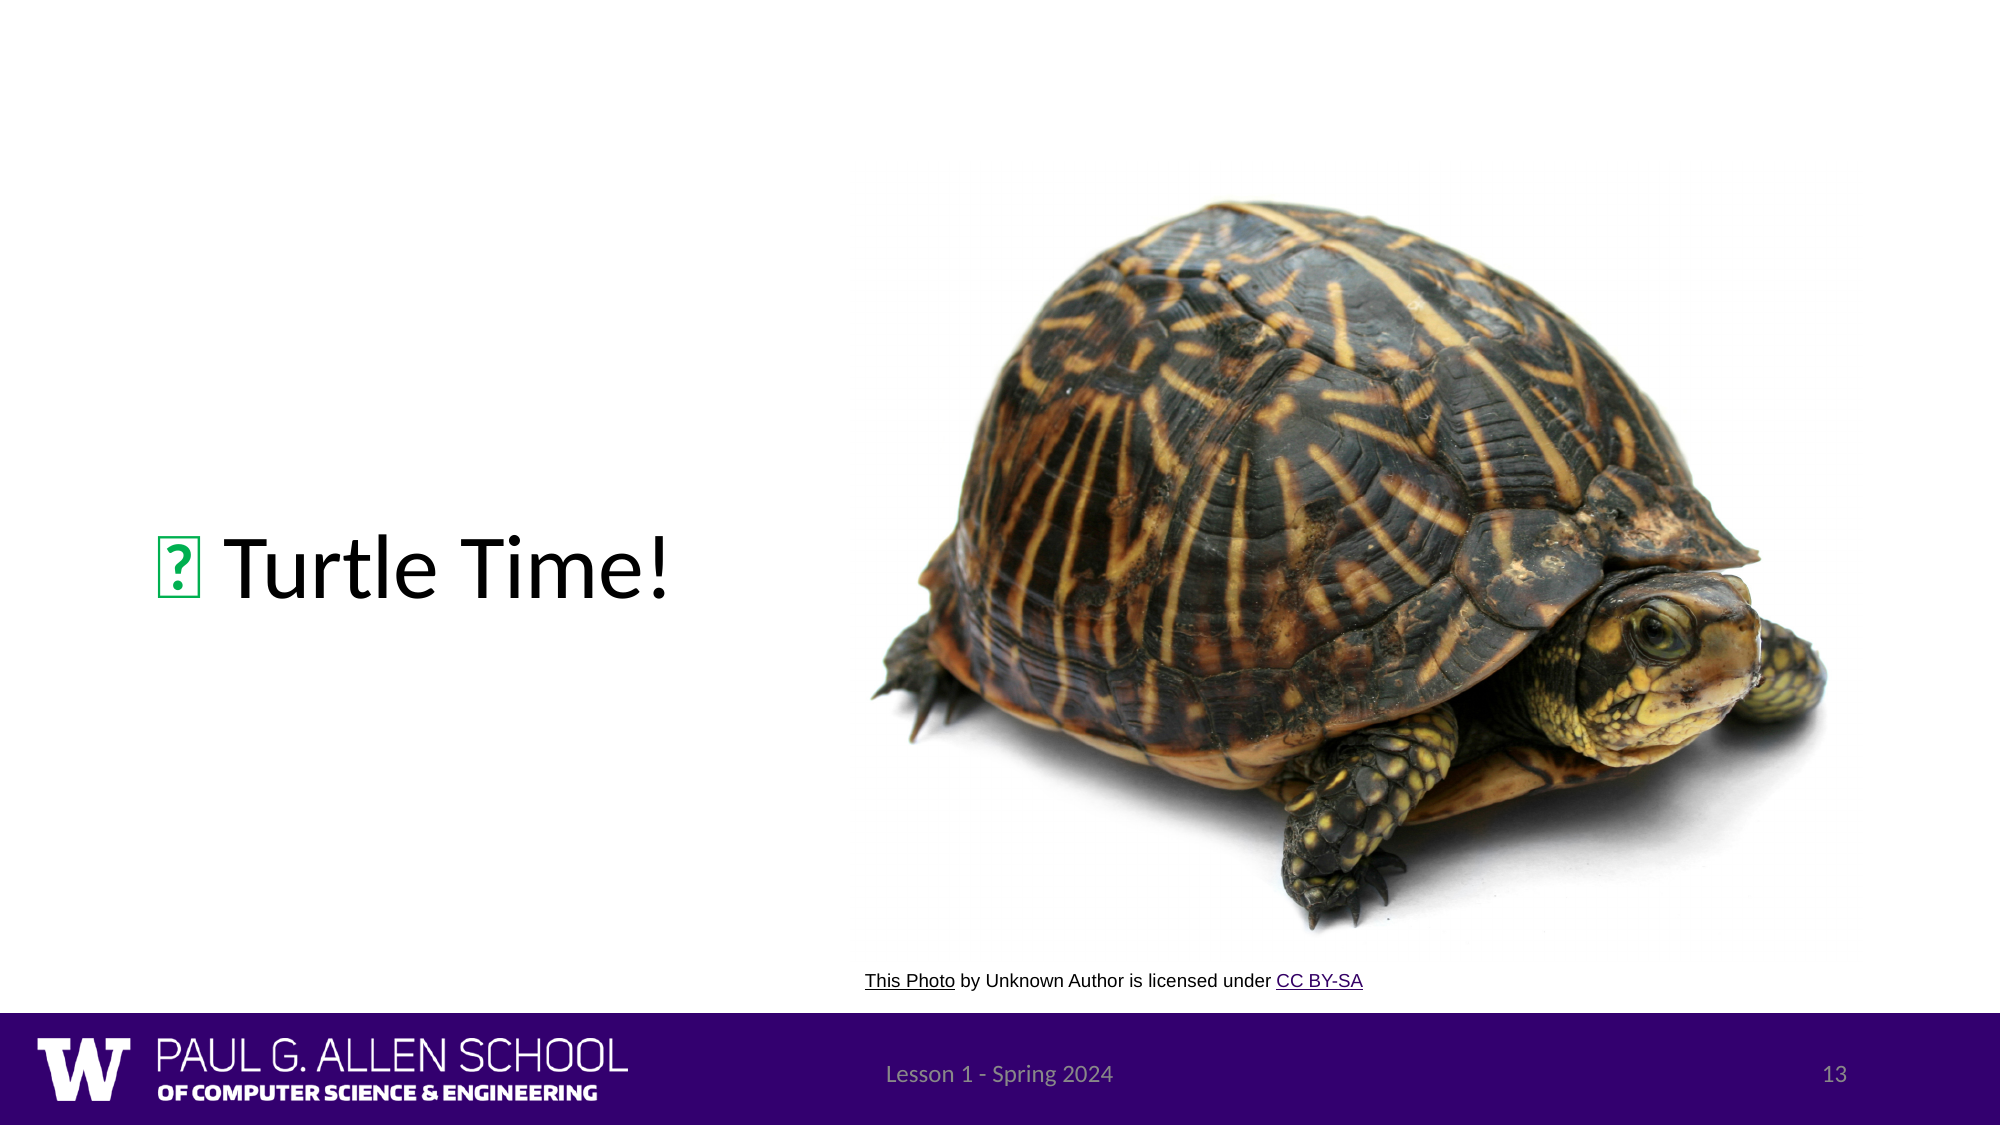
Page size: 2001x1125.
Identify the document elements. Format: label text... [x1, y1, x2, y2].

title 🐢 Turtle Time! [93, 497, 739, 626]
slide_number 13 [1412, 1042, 1863, 1103]
picture [850, 161, 1863, 962]
text_box This Photo by Unknown Author is licensed under CC BY-SA [850, 969, 1863, 999]
picture [0, 1013, 2000, 1125]
footer Lesson 1 - Spring 2024 [662, 1042, 1338, 1103]
